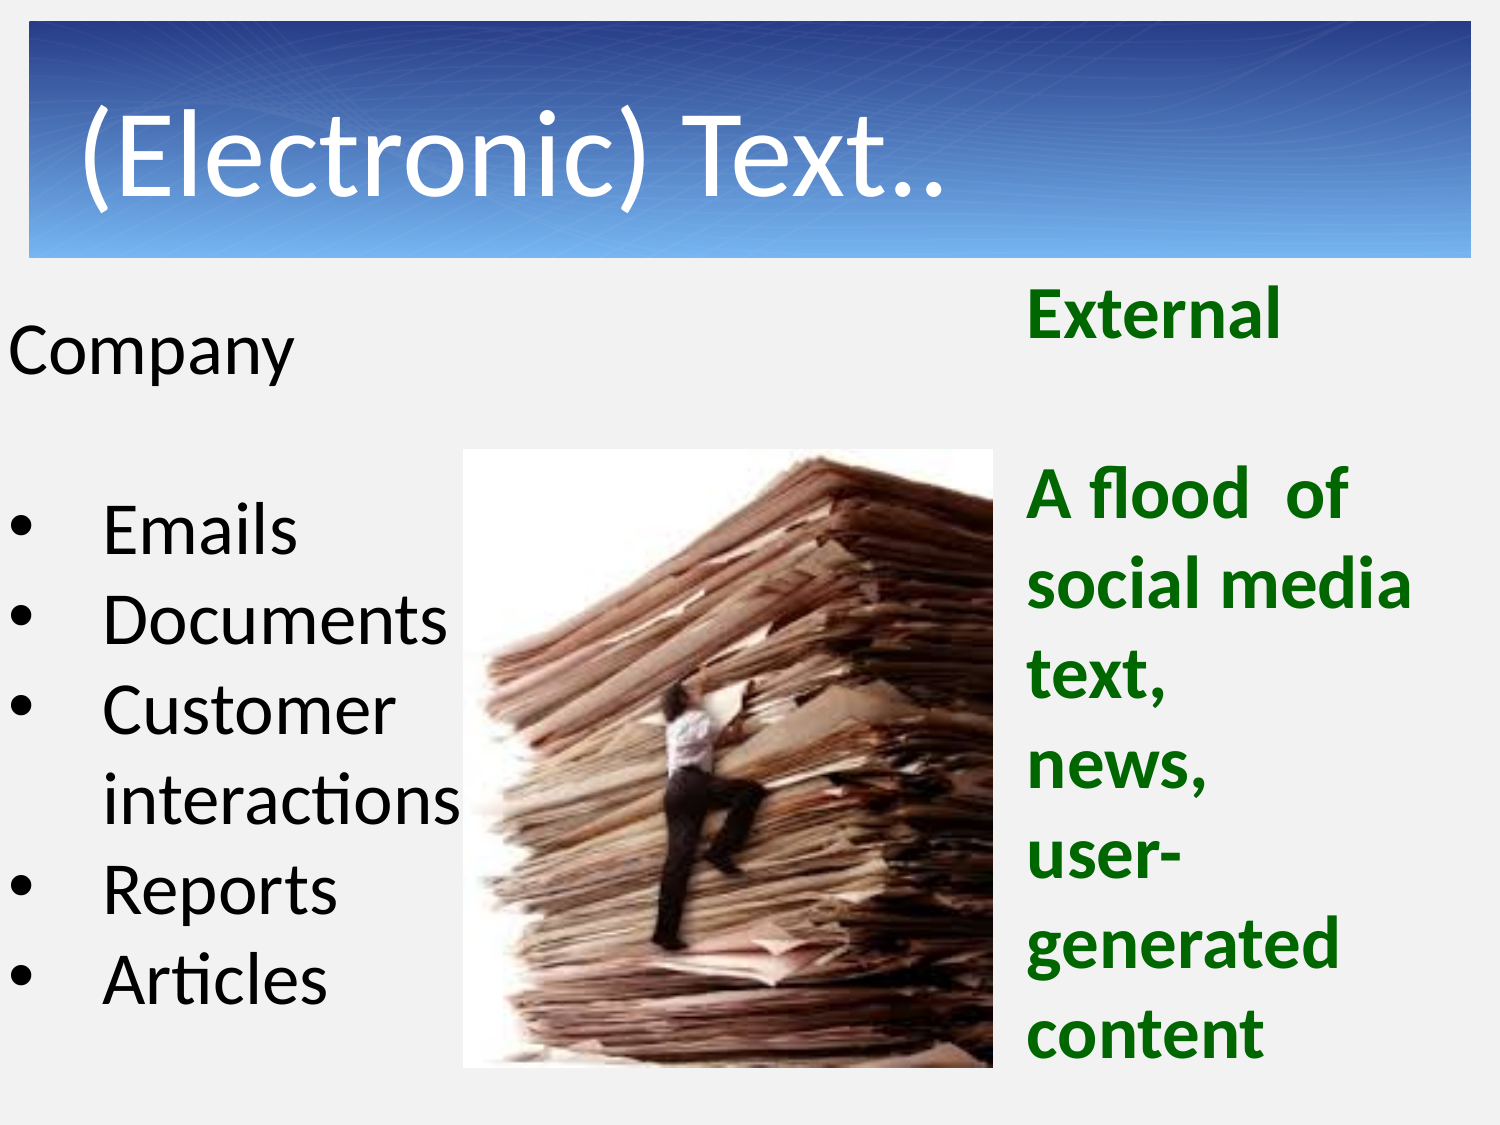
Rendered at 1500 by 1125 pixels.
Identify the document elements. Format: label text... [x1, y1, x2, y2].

picture [462, 449, 993, 1069]
text_box External A flood of social media text, news, user-generated content [1012, 256, 1500, 1081]
title (Electronic) Text.. [61, 41, 1425, 230]
picture [29, 21, 1471, 258]
text_box Company Emails Documents Customer interactions Reports Articles [0, 291, 620, 1125]
